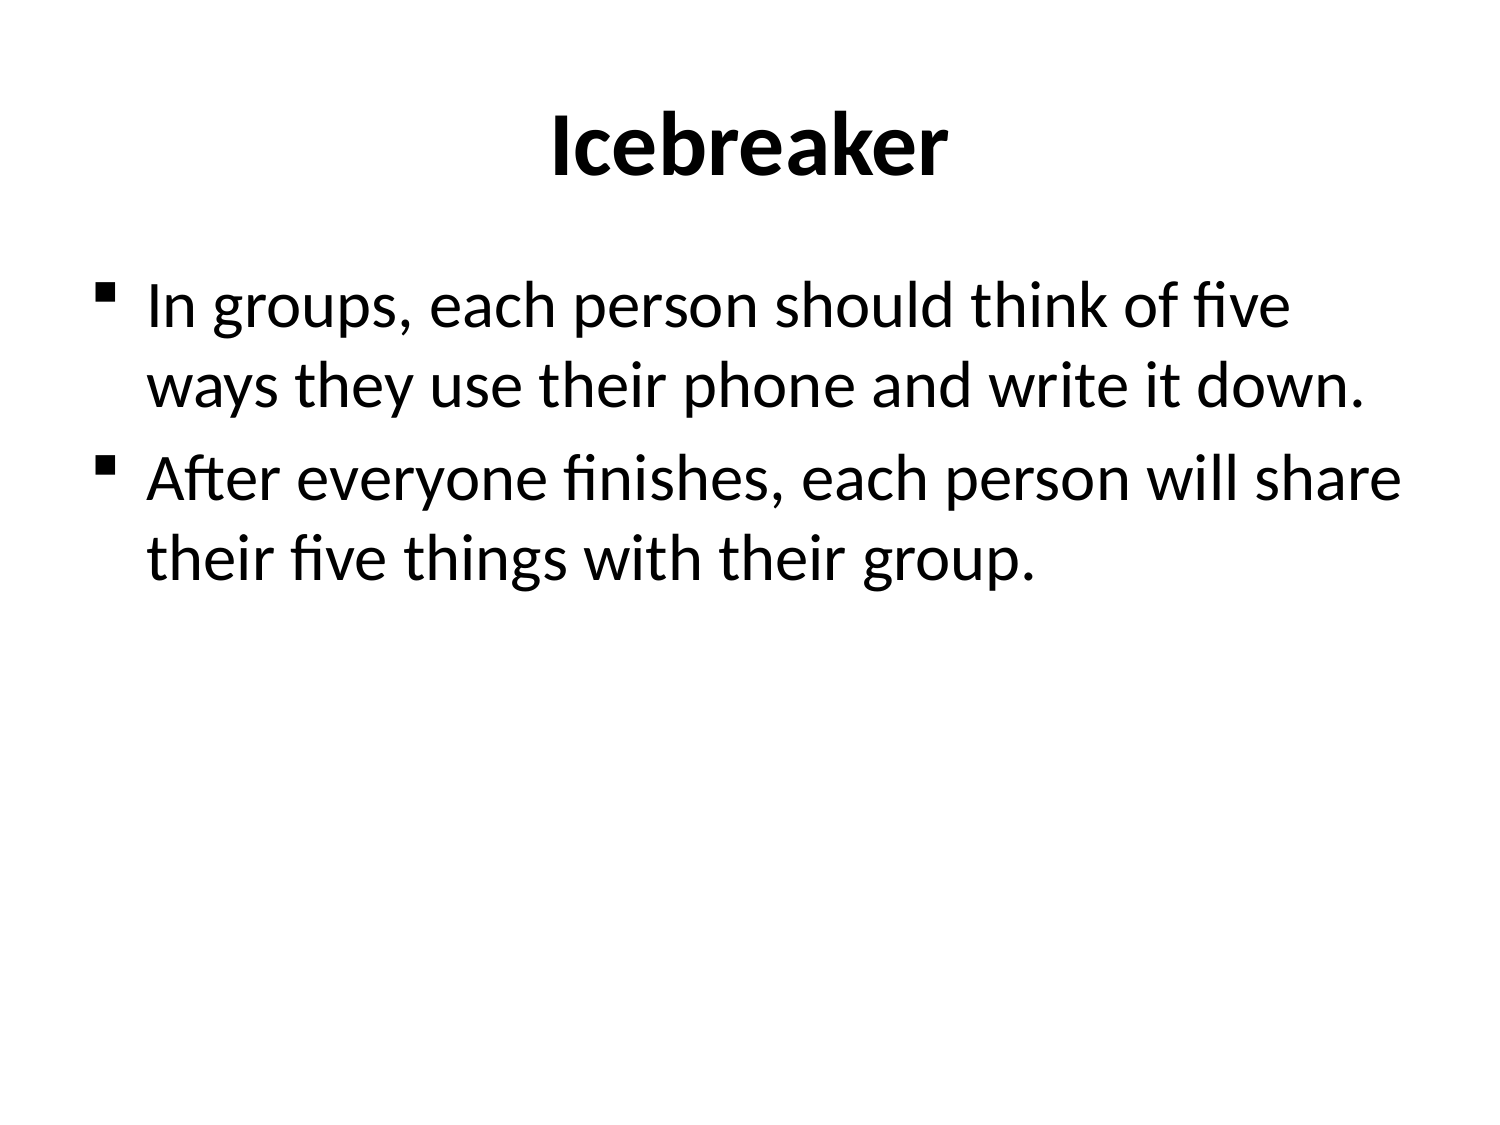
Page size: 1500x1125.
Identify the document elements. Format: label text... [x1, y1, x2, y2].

title Icebreaker [75, 45, 1425, 233]
list In groups, each person should think of five ways they use their phone and write it down. After everyone finishes, each person will share their five things with their group. [75, 253, 1425, 996]
